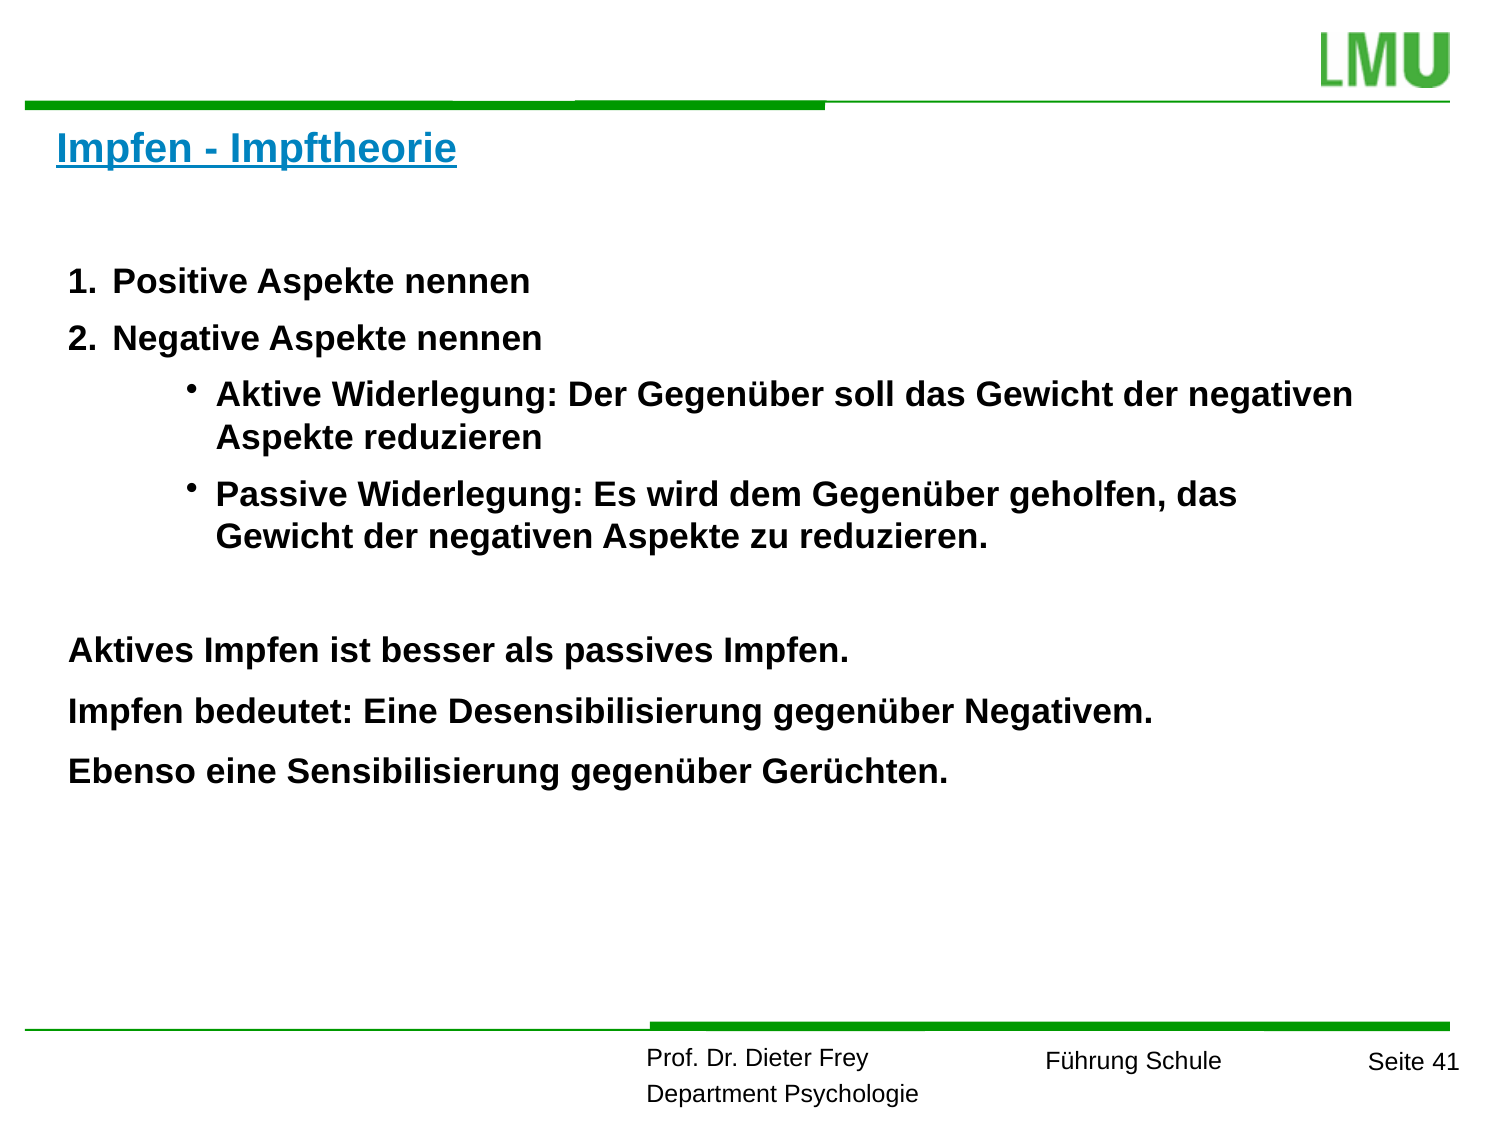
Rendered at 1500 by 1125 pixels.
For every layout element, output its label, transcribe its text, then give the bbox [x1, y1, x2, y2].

text_box Positive Aspekte nennen Negative Aspekte nennen Aktive Widerlegung: Der Gegenüber soll das Gewicht der negativen Aspekte reduzieren Passive Widerlegung: Es wird dem Gegenüber geholfen, das Gewicht der negativen Aspekte zu reduzieren. Aktives Impfen ist besser als passives Impfen. Impfen bedeutet: Eine Desensibilisierung gegenüber Negativem. Ebenso eine Sensibilisierung gegenüber Gerüchten. [53, 208, 1400, 882]
title Impfen - Impftheorie [41, 113, 1392, 221]
picture [1321, 32, 1450, 88]
